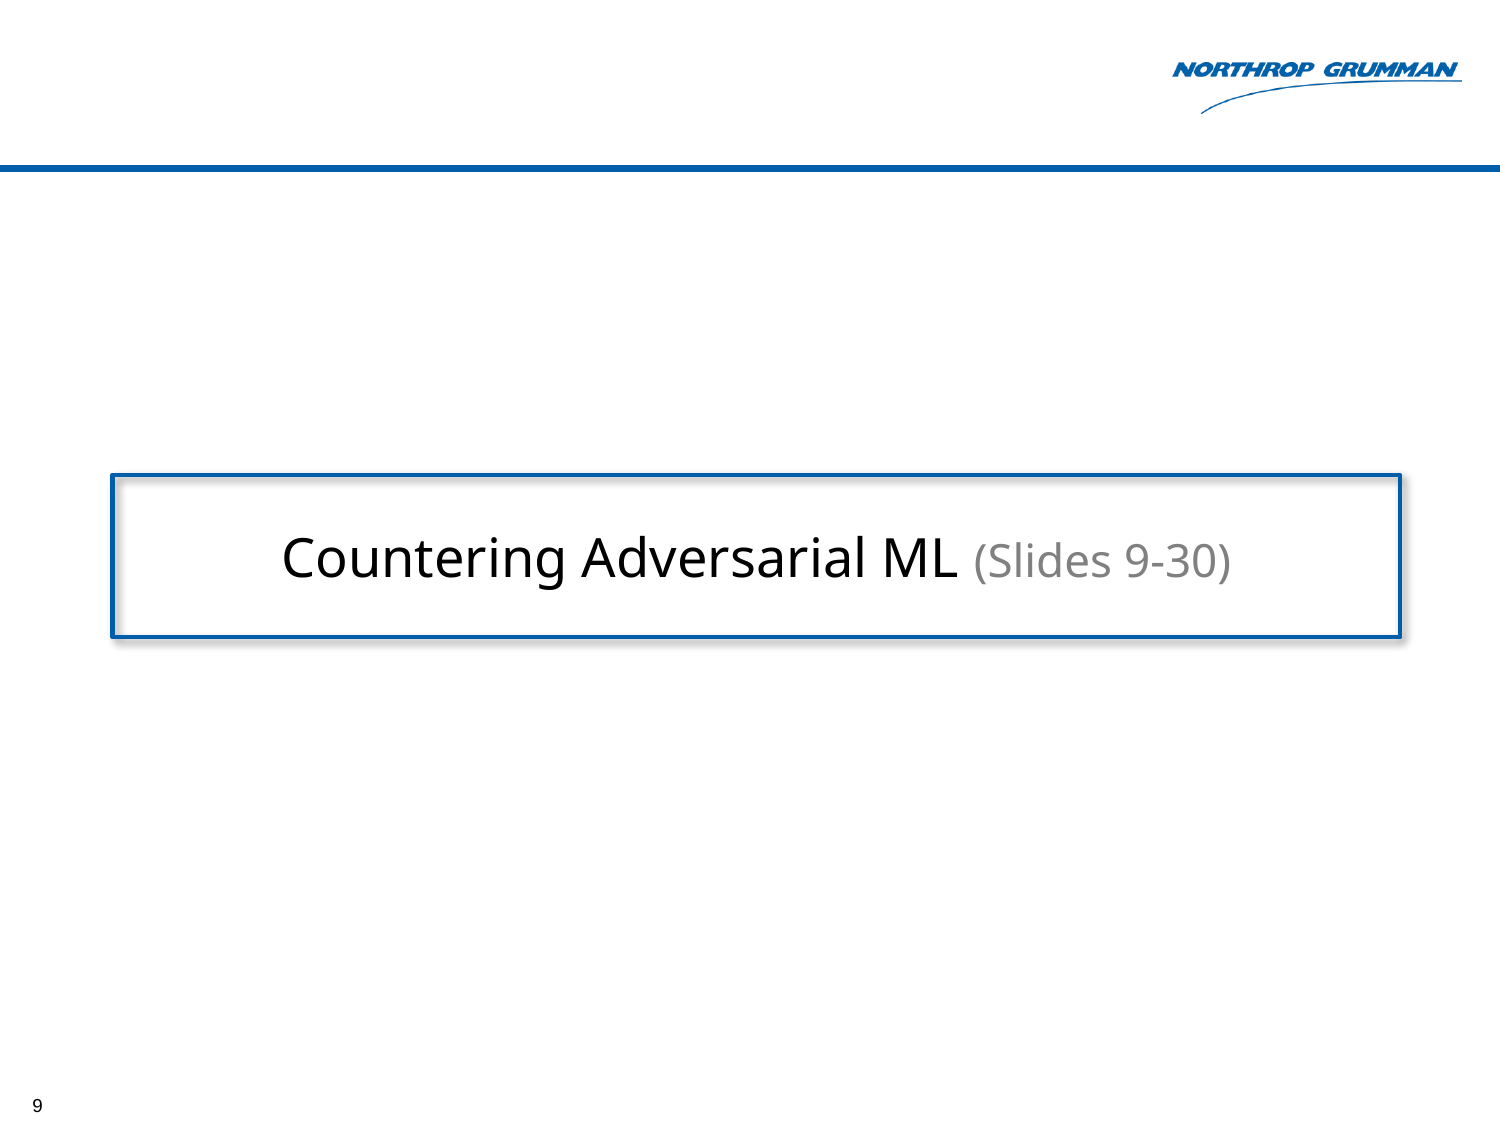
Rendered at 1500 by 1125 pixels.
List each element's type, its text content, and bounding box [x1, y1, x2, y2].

text_box [110, 473, 1402, 639]
picture [1172, 62, 1462, 114]
slide_number 9 [9, 1085, 66, 1125]
